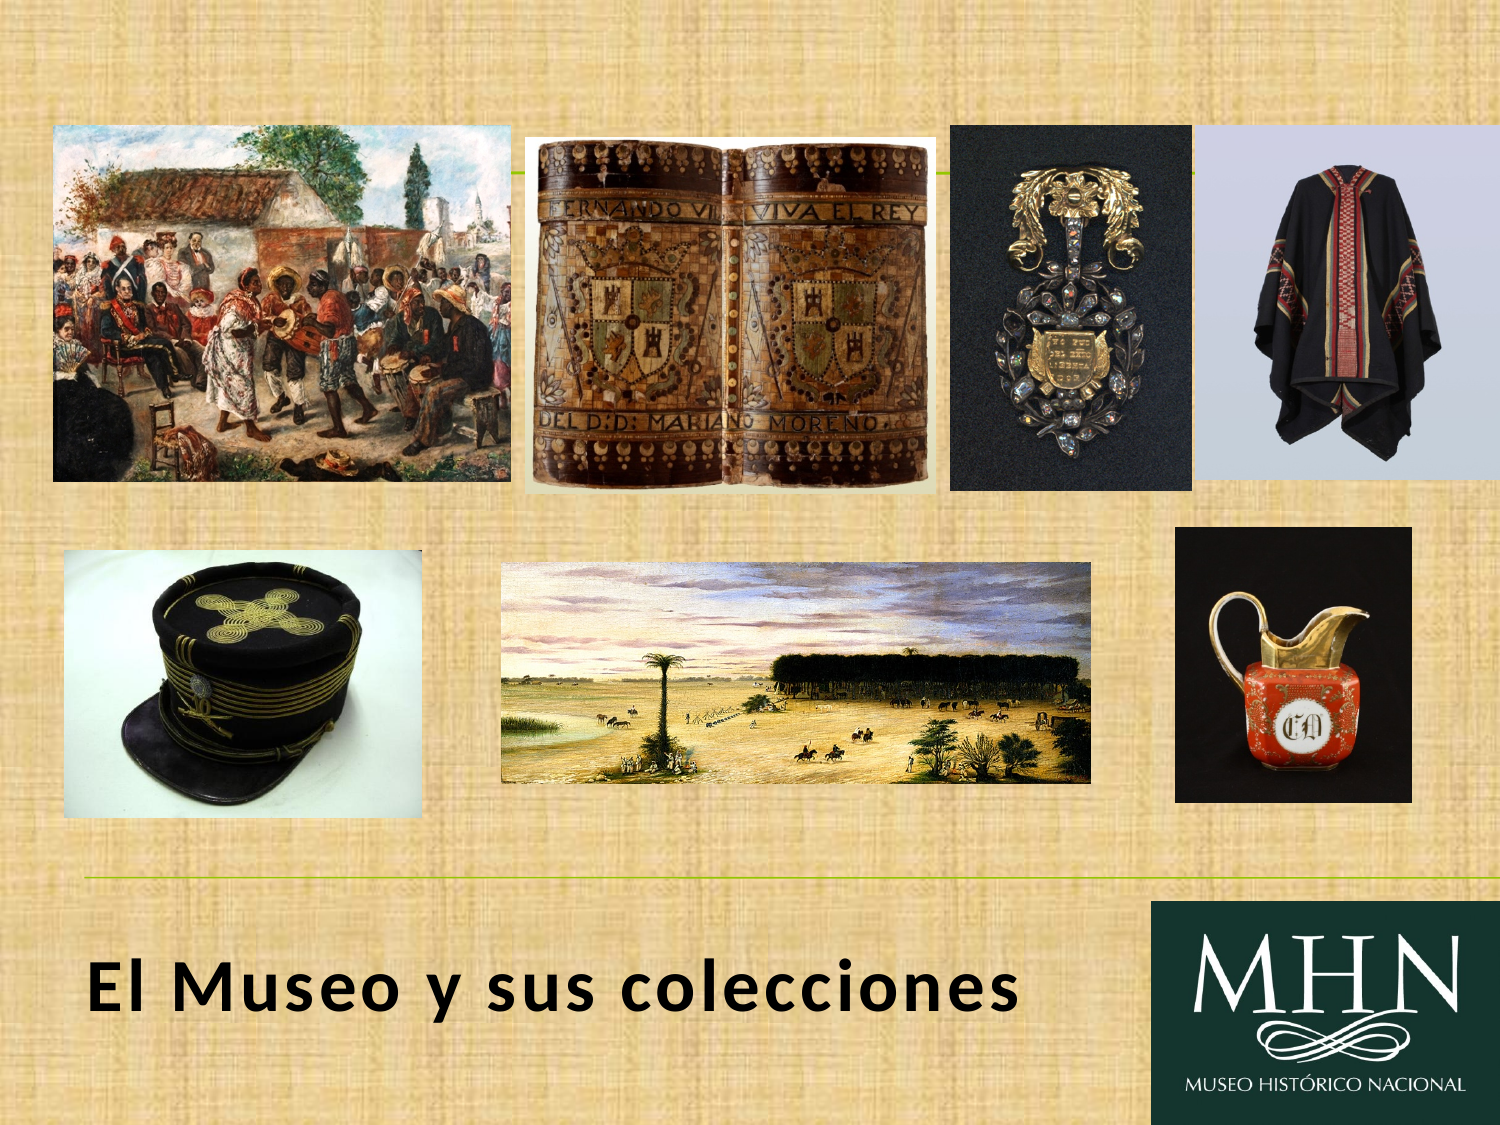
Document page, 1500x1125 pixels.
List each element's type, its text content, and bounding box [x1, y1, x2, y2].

picture [0, 0, 1500, 1125]
text_box El Museo y sus colecciones [71, 928, 1036, 1034]
